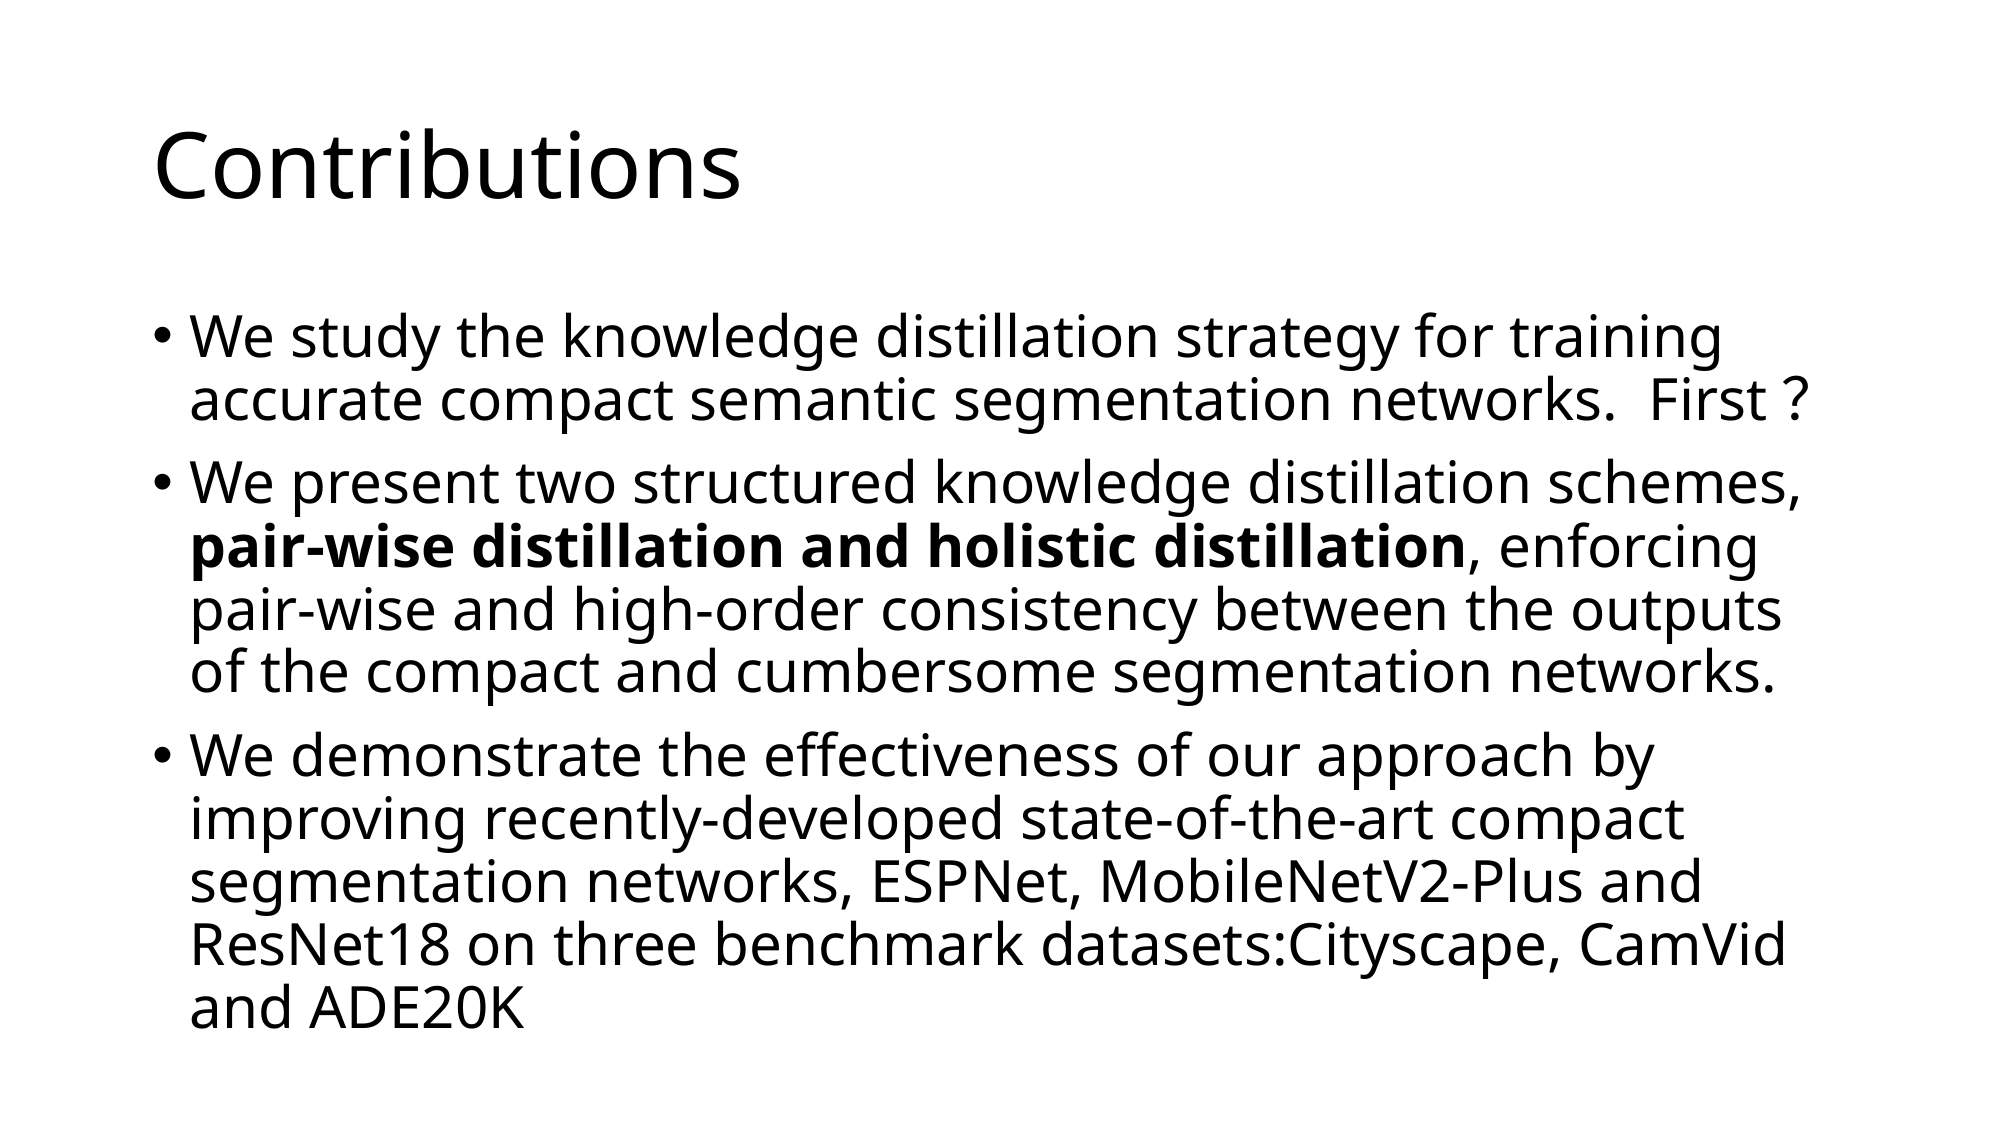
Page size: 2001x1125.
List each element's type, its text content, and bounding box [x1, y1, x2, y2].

title Contributions [137, 59, 1863, 278]
list We study the knowledge distillation strategy for training accurate compact semantic segmentation networks. First？ We present two structured knowledge distillation schemes, pair-wise distillation and holistic distillation, enforcing pair-wise and high-order consistency between the outputs of the compact and cumbersome segmentation networks. We demonstrate the effectiveness of our approach by improving recently-developed state-of-the-art compact segmentation networks, ESPNet, MobileNetV2-Plus and ResNet18 on three benchmark datasets:Cityscape, CamVid and ADE20K [137, 299, 1863, 1014]
